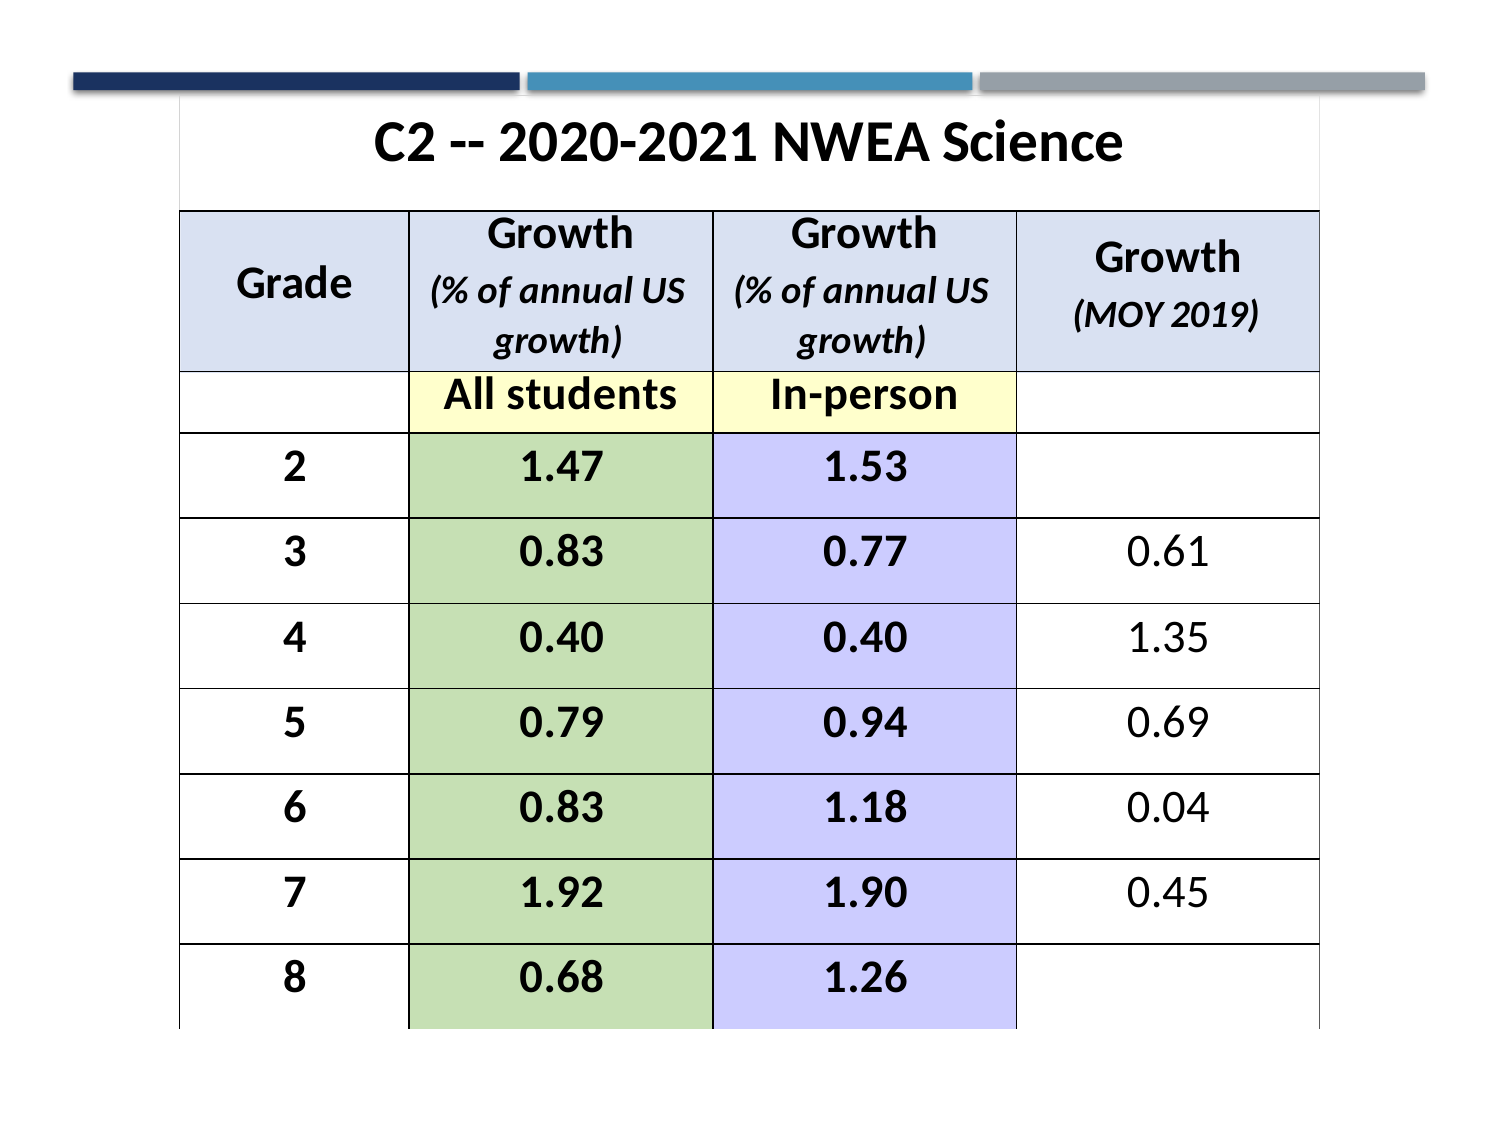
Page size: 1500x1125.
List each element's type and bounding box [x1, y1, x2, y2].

picture [178, 94, 1322, 1031]
